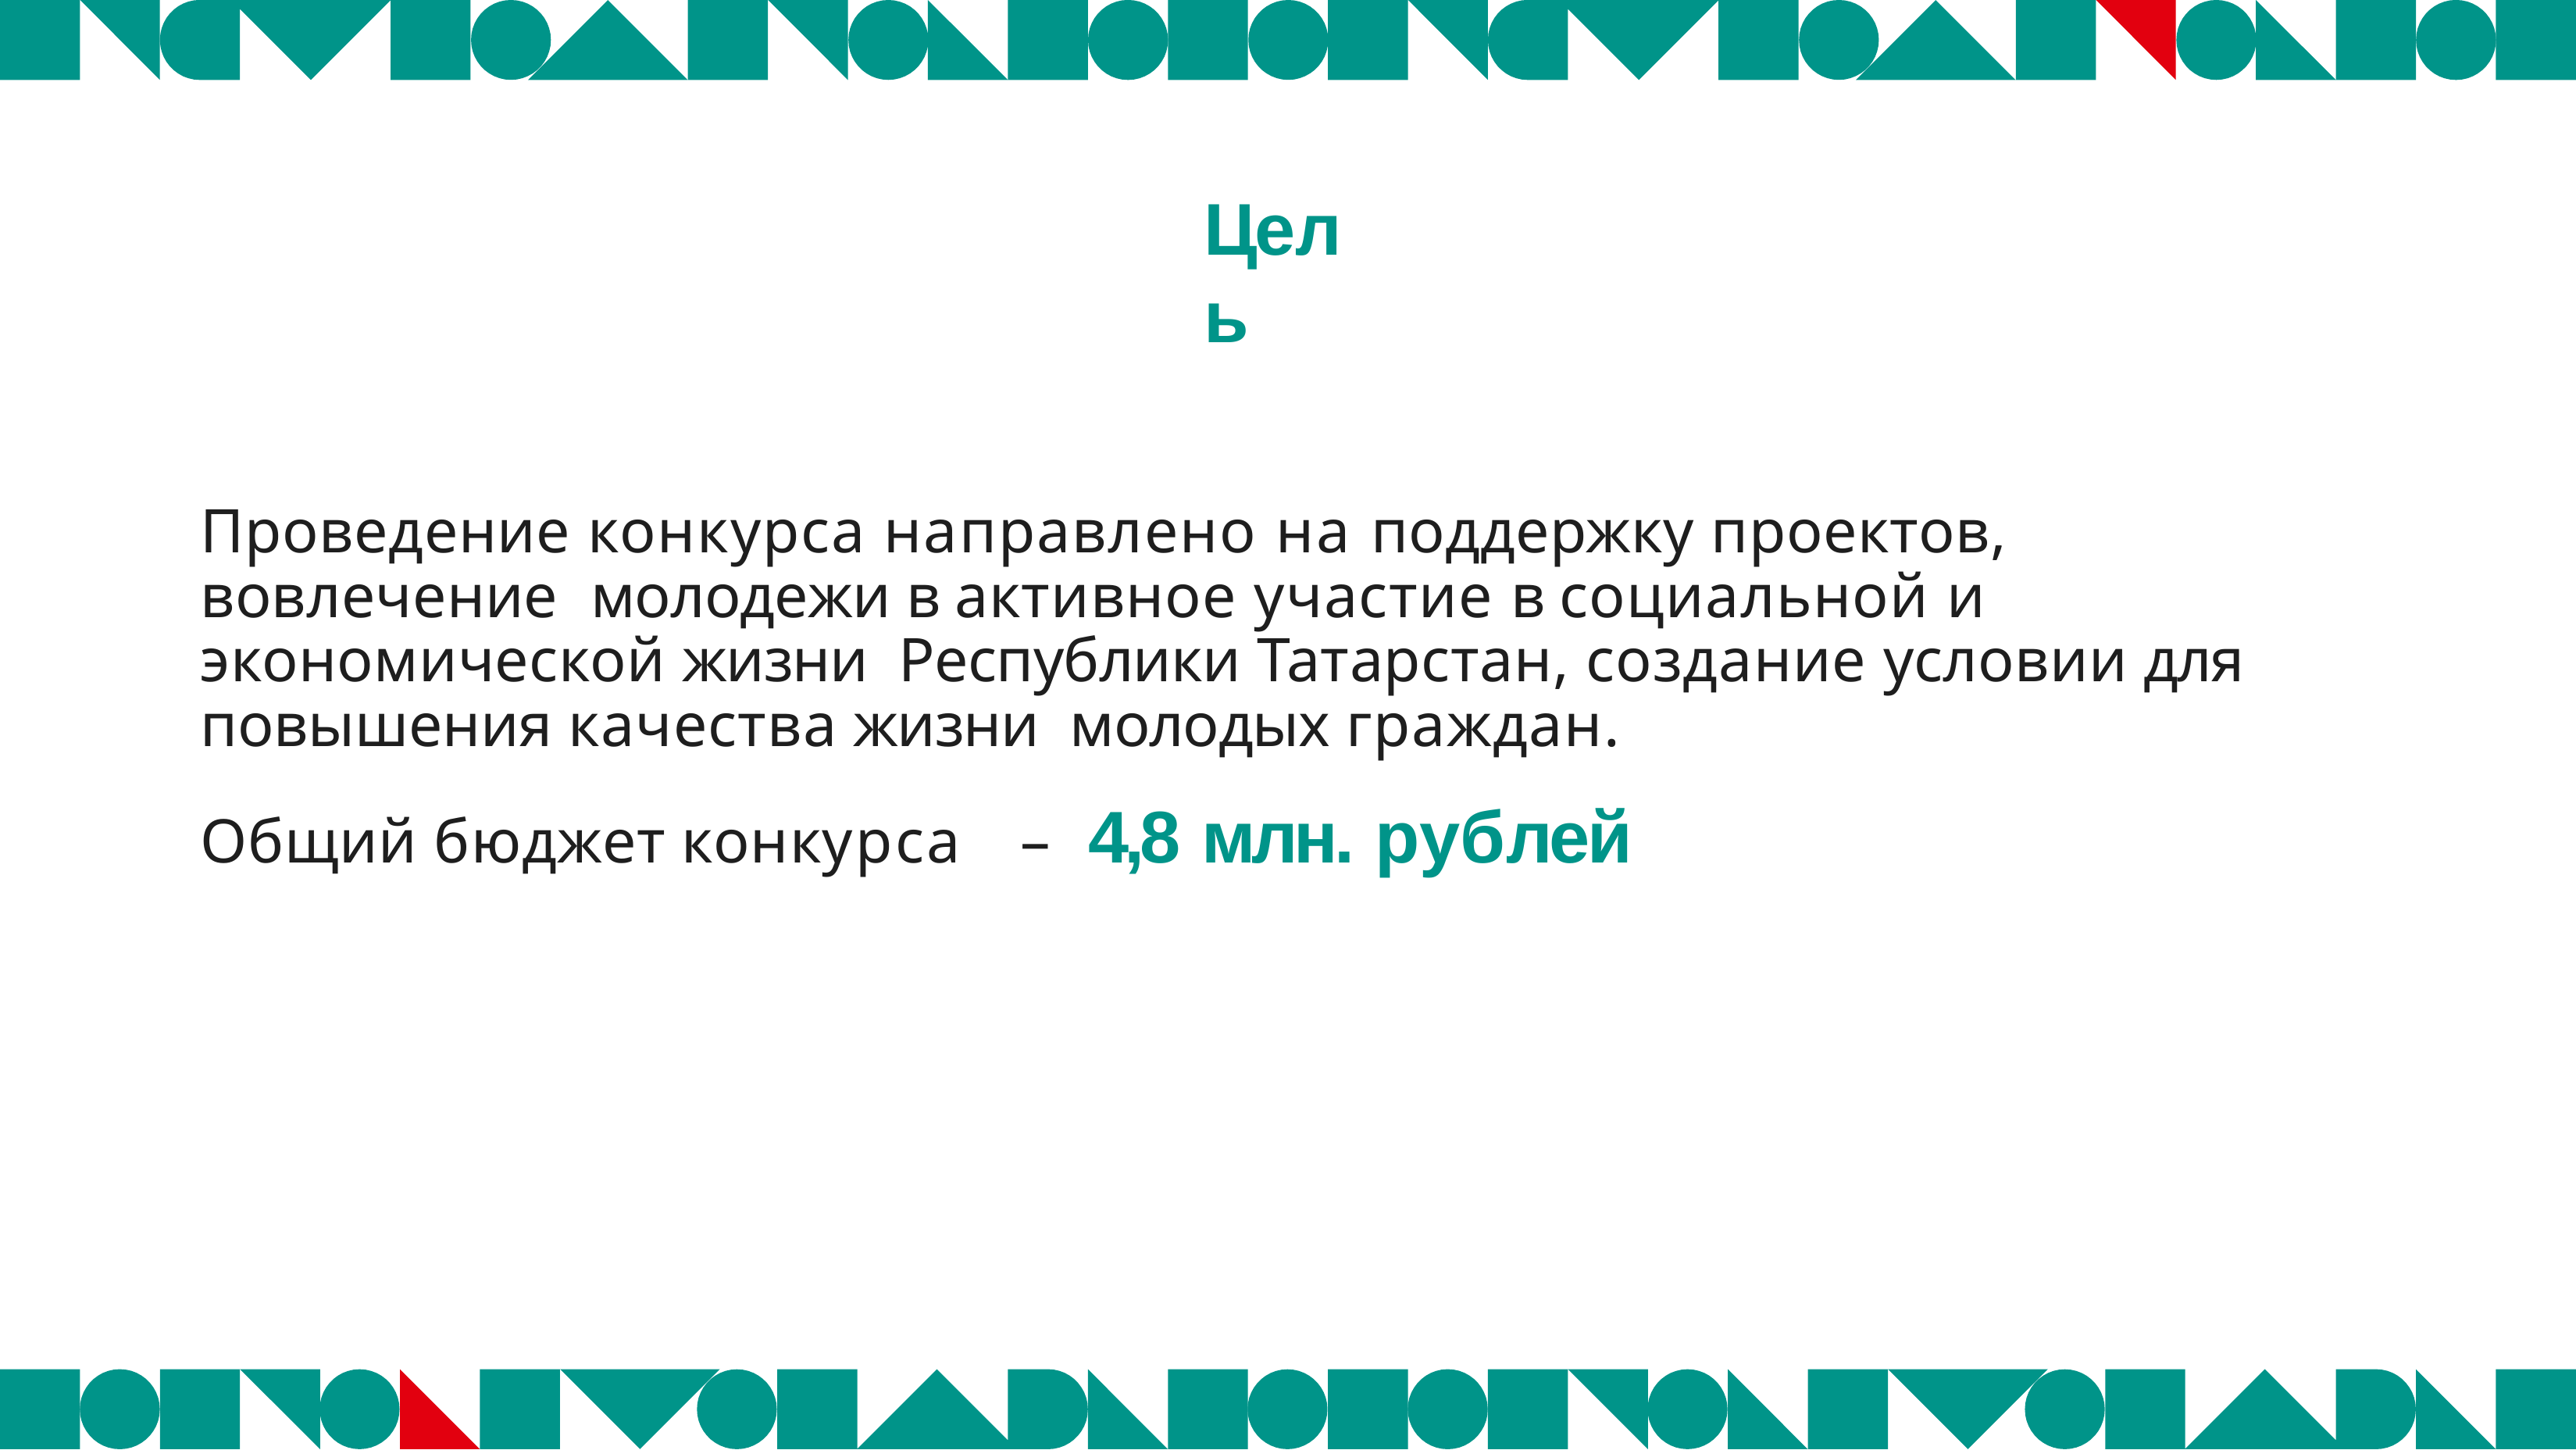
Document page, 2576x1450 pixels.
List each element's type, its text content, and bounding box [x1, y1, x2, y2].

text_box Проведение конкурса направлено на поддержку проектов, вовлечение молодежи в активное участие в социальной и экономической жизни Республики Татарстан, создание условии для повышения качества жизни молодых граждан. Общий бюджет конкурса – 4,8 млн. рублей [198, 490, 2299, 996]
title Цель [1202, 179, 1374, 424]
